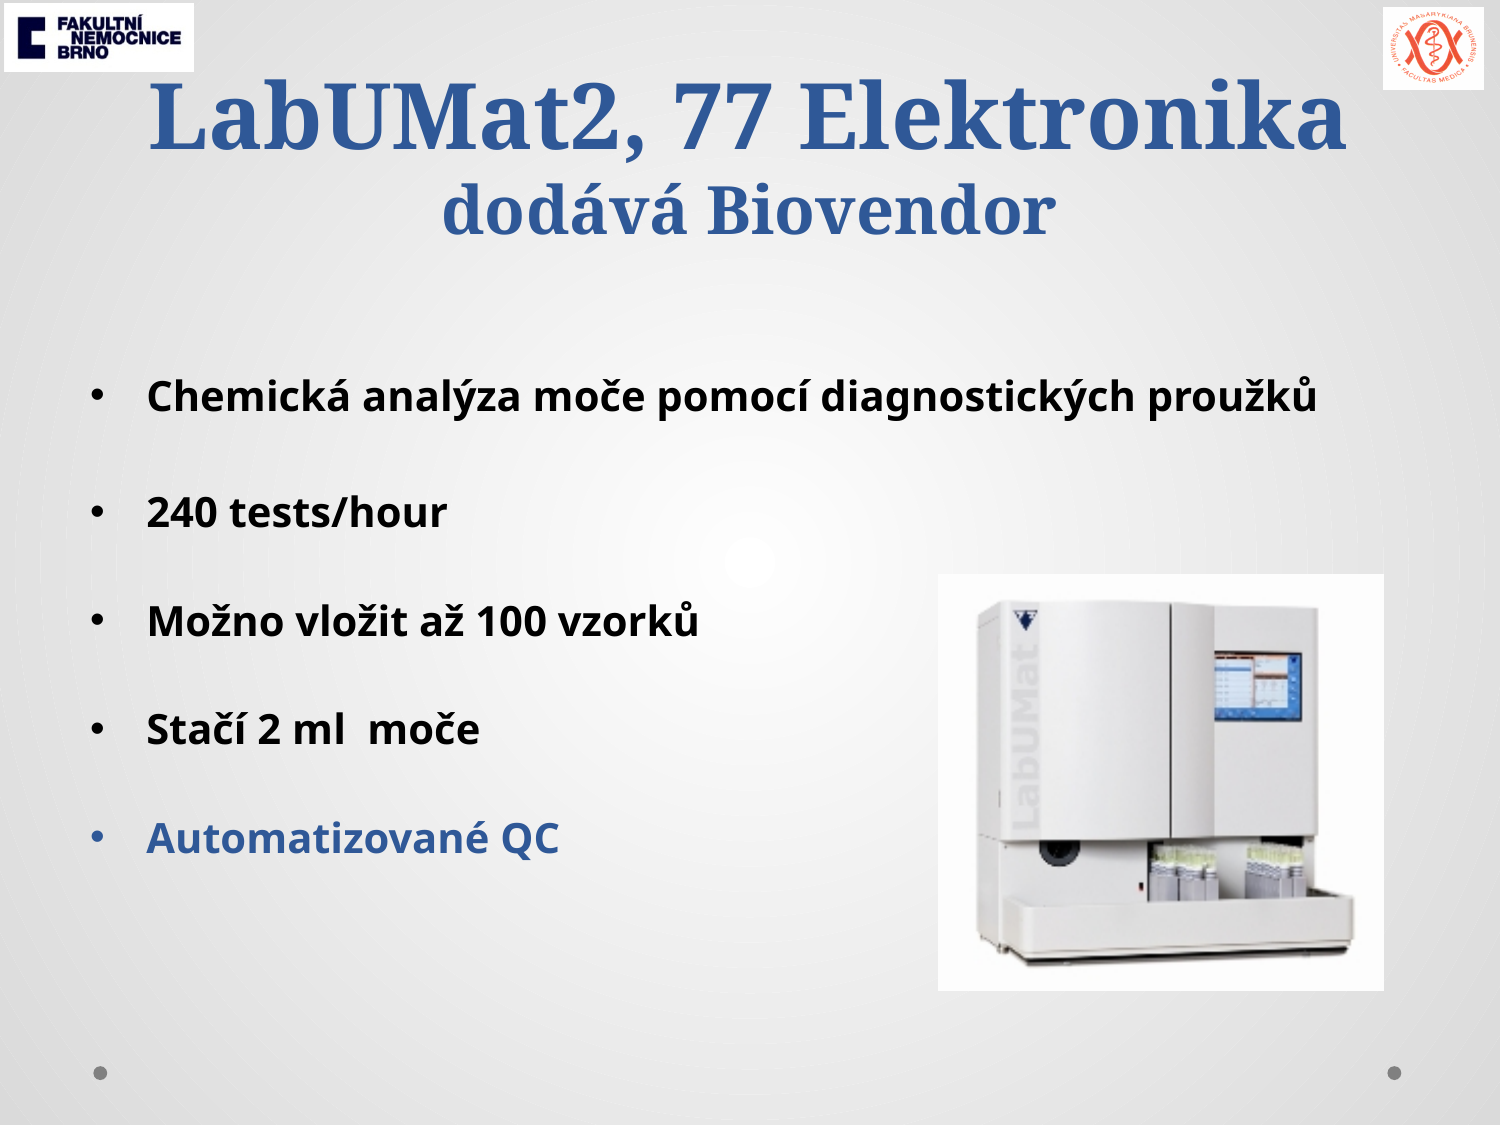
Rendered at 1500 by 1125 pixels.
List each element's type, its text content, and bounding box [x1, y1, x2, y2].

title LabUMat2, 77 Elektronika dodává Biovendor [75, 0, 1425, 256]
picture [1383, 6, 1485, 90]
picture [938, 573, 1384, 991]
picture [3, 3, 194, 72]
list Chemická analýza moče pomocí diagnostických proužků 240 tests/hour Možno vložit až 100 vzorků Stačí 2 ml moče Automatizované QC [75, 361, 1425, 1005]
